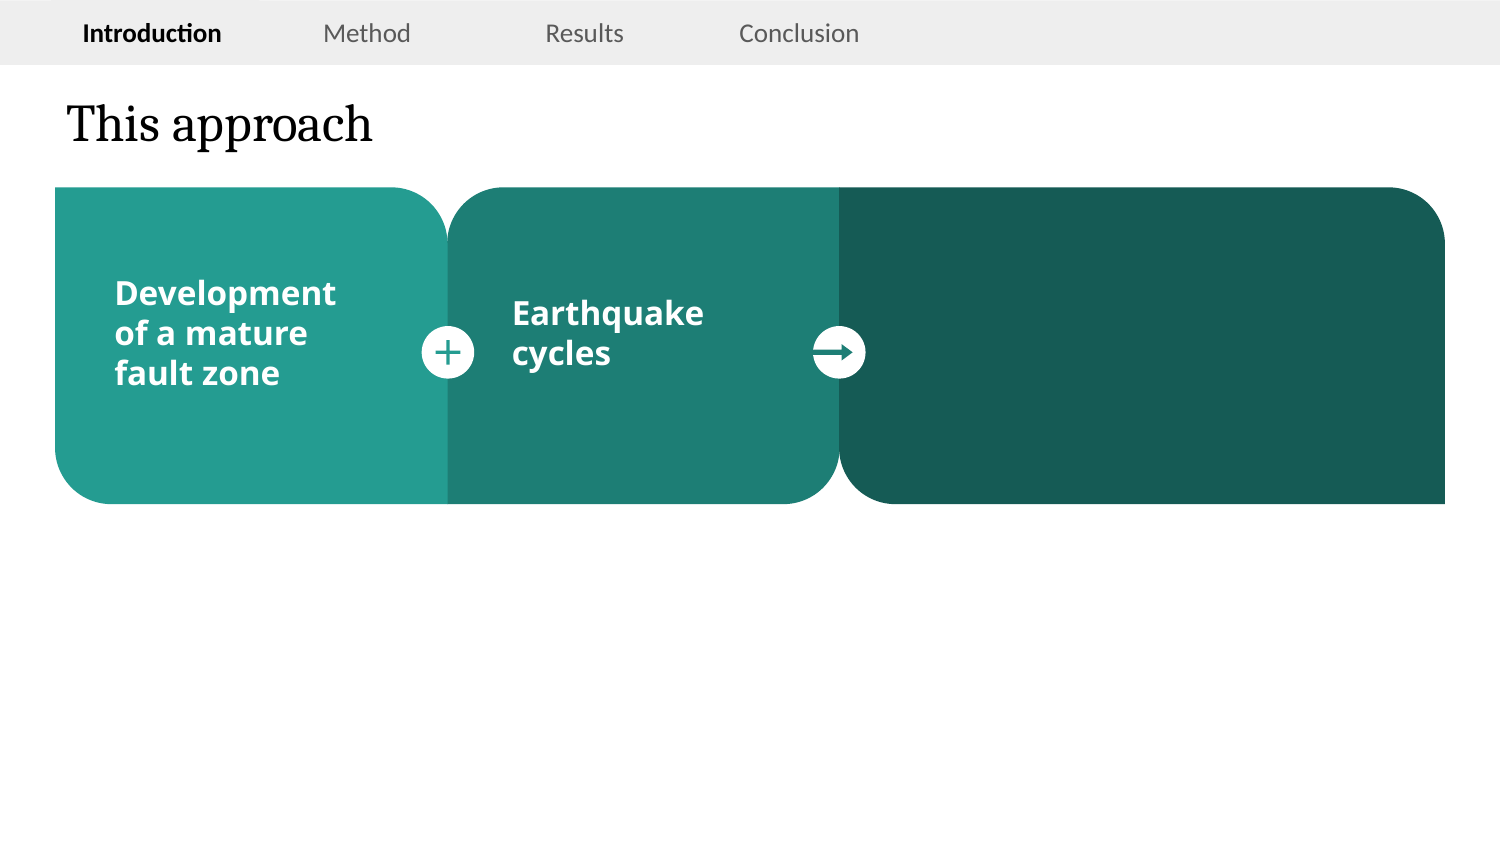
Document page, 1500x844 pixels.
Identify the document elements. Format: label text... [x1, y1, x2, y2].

title This approach [51, 72, 1449, 167]
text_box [54, 187, 1446, 505]
text_box Introduction [51, 0, 260, 63]
